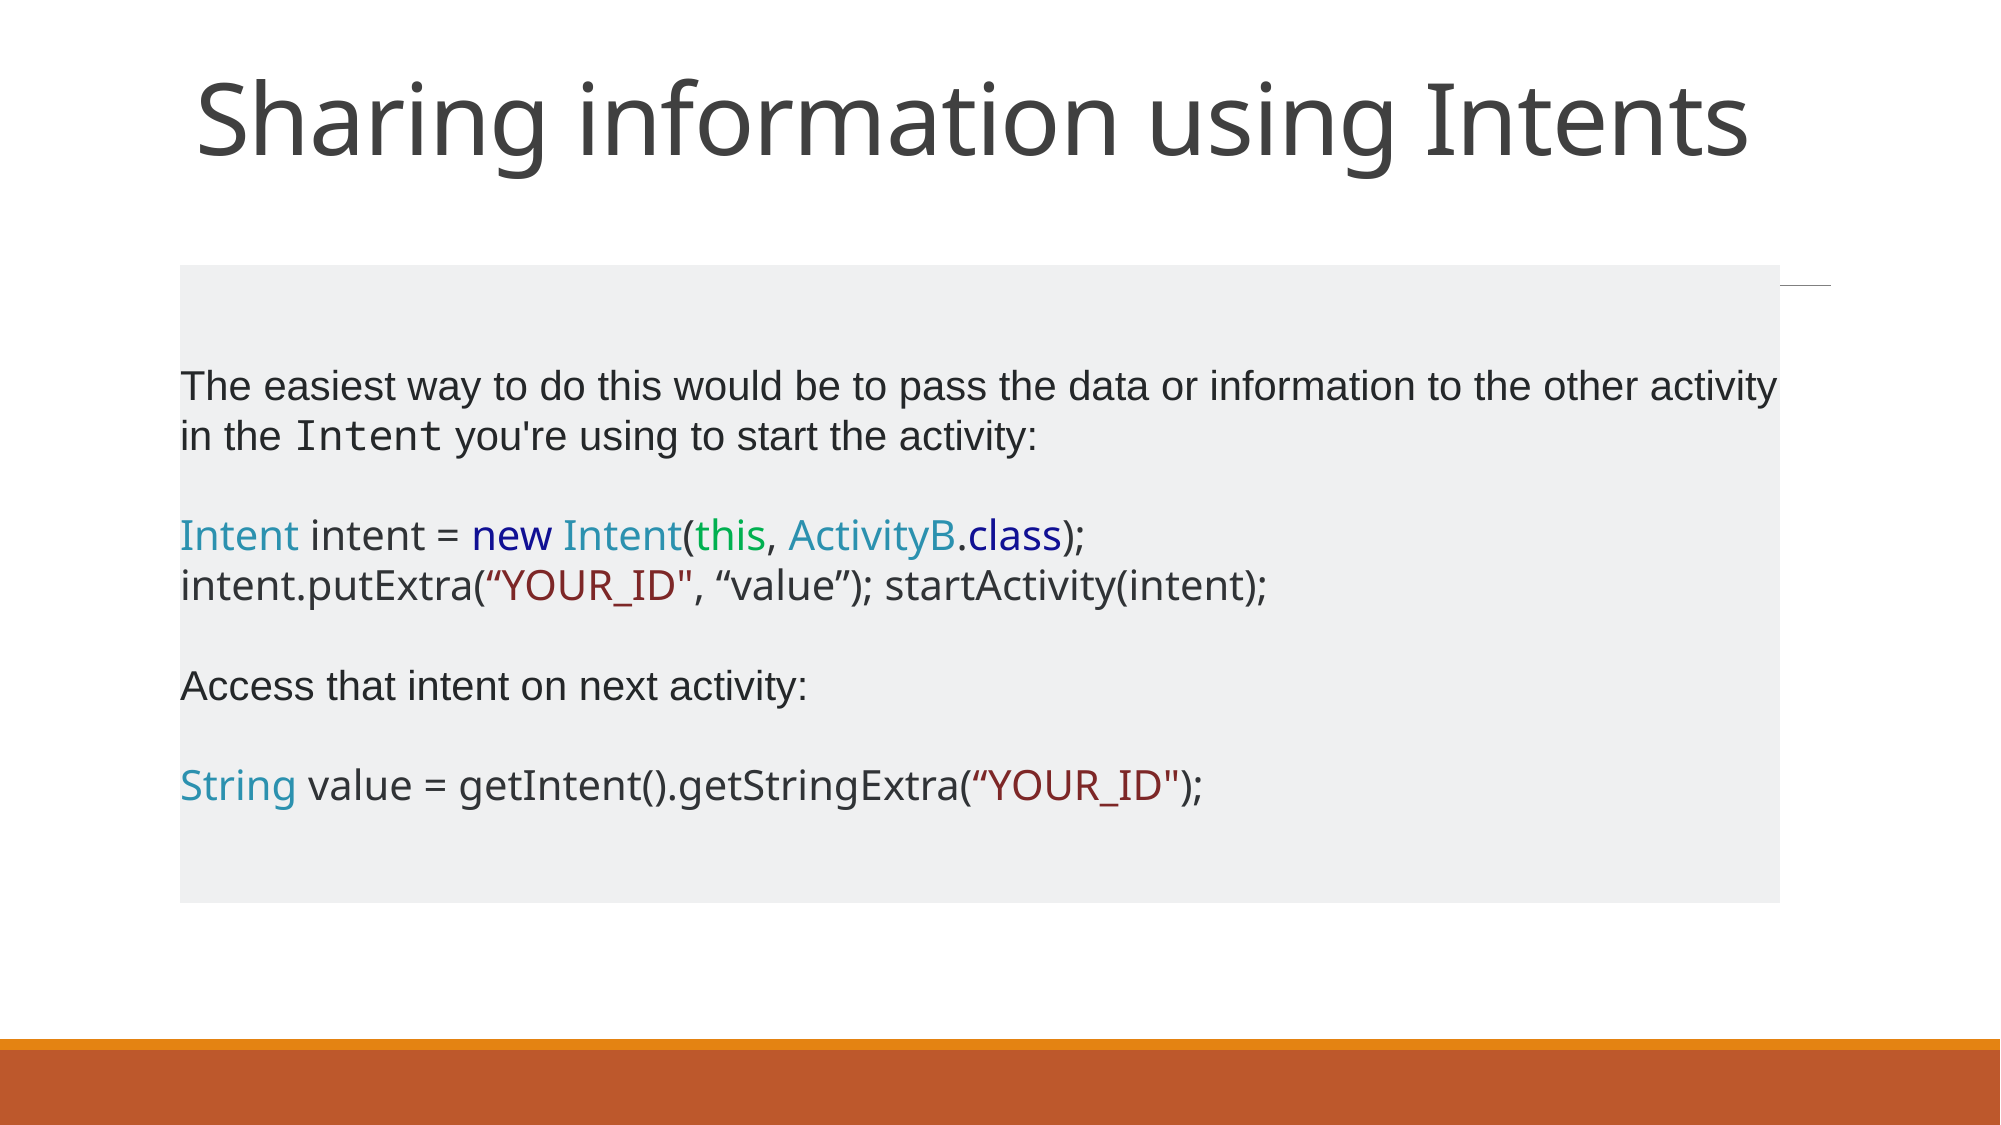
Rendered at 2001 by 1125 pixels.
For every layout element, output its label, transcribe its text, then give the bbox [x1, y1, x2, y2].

title Sharing information using Intents [180, 47, 1830, 285]
list The easiest way to do this would be to pass the data or information to the other activity in the Intent you're using to start the activity: Intent intent = new Intent(this, ActivityB.class); intent.putExtra(“YOUR_ID", “value”); startActivity(intent); Access that intent on next activity: String value = getIntent().getStringExtra(“YOUR_ID"); [180, 265, 1780, 903]
